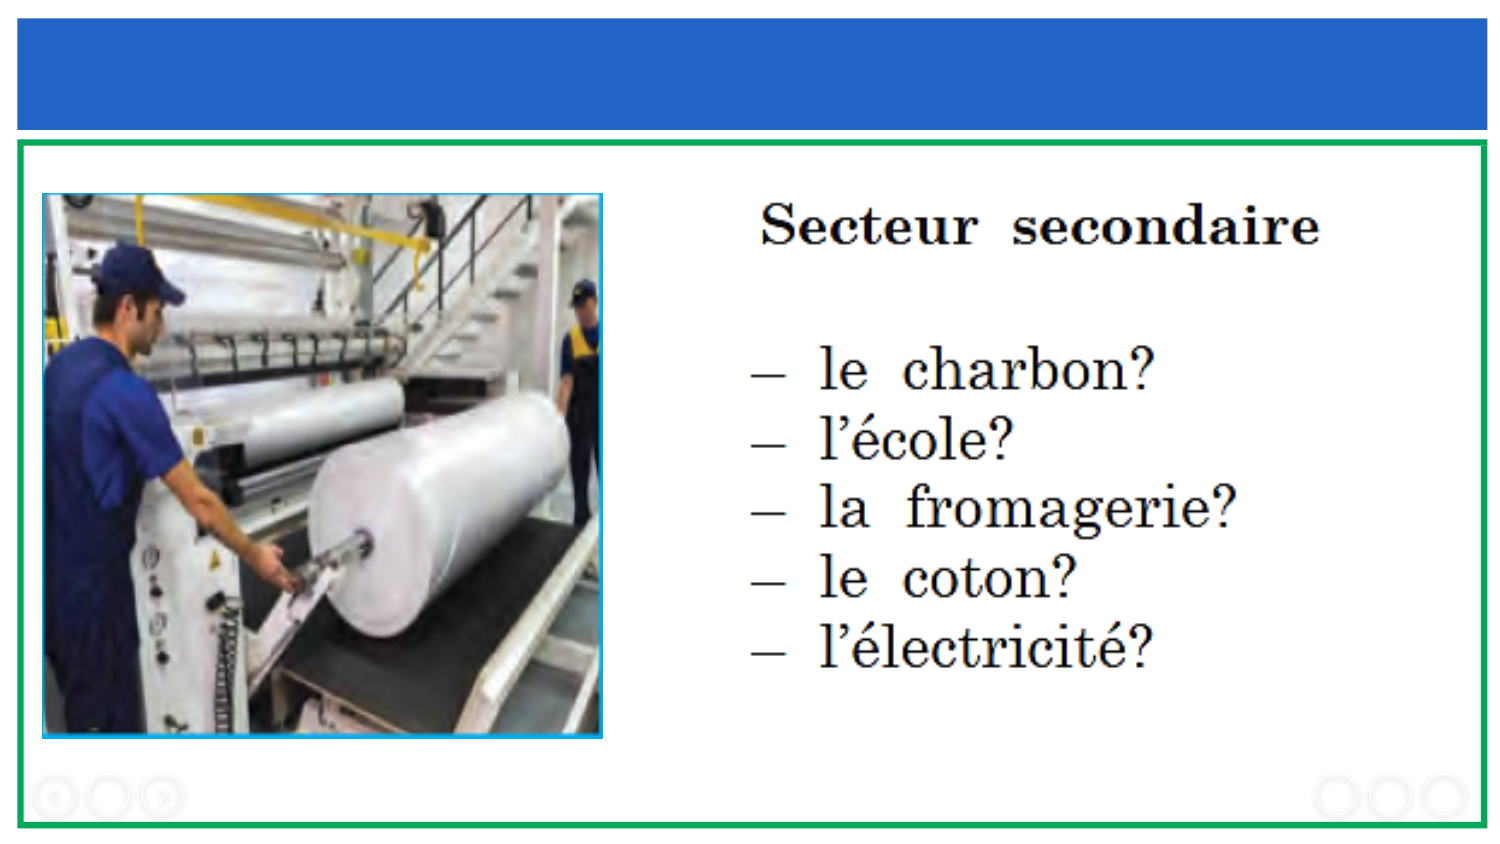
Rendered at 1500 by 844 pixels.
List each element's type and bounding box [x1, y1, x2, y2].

list [718, 182, 1352, 744]
list [42, 193, 603, 739]
